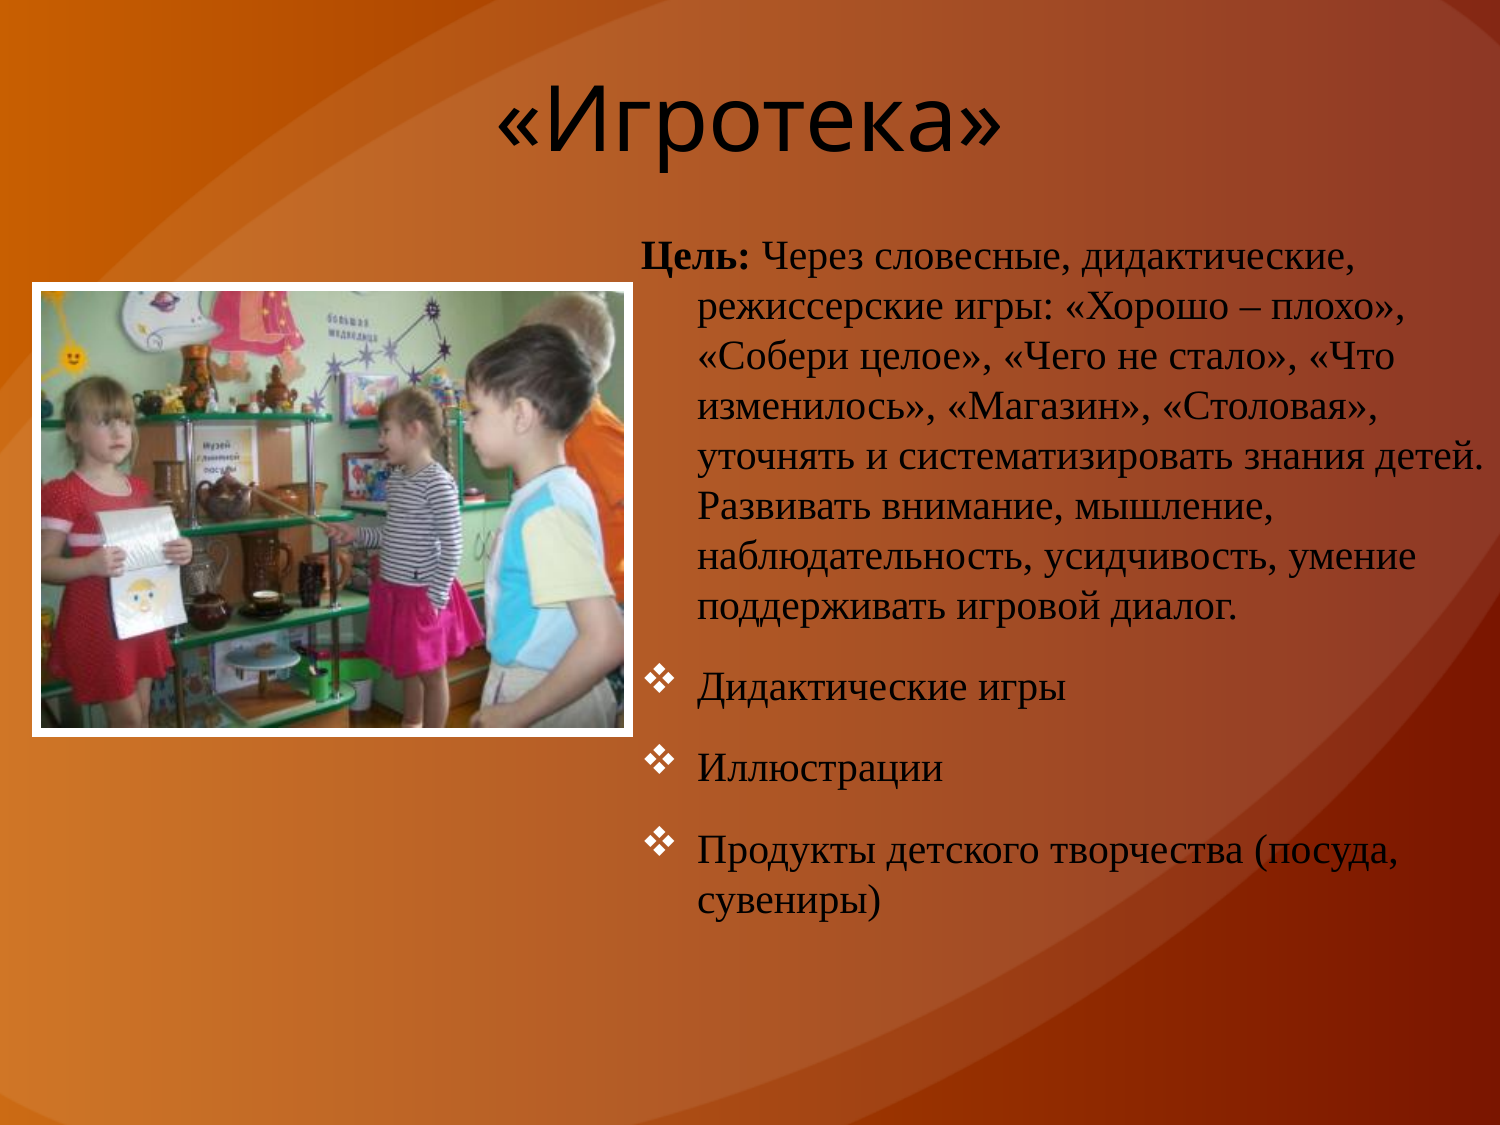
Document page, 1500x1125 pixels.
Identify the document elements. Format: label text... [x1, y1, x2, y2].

picture [0, 0, 1500, 1125]
list Цель: Через словесные, дидактические, режиссерские игры: «Хорошо – плохо», «Собери целое», «Чего не стало», «Что изменилось», «Магазин», «Столовая», уточнять и систематизировать знания детей. Развивать внимание, мышление, наблюдательность, усидчивость, умение поддерживать игровой диалог. Дидактические игры Иллюстрации Продукты детского творчества (посуда, сувениры) [625, 219, 1500, 987]
picture [40, 290, 625, 729]
title «Игротека» [284, 45, 1216, 280]
